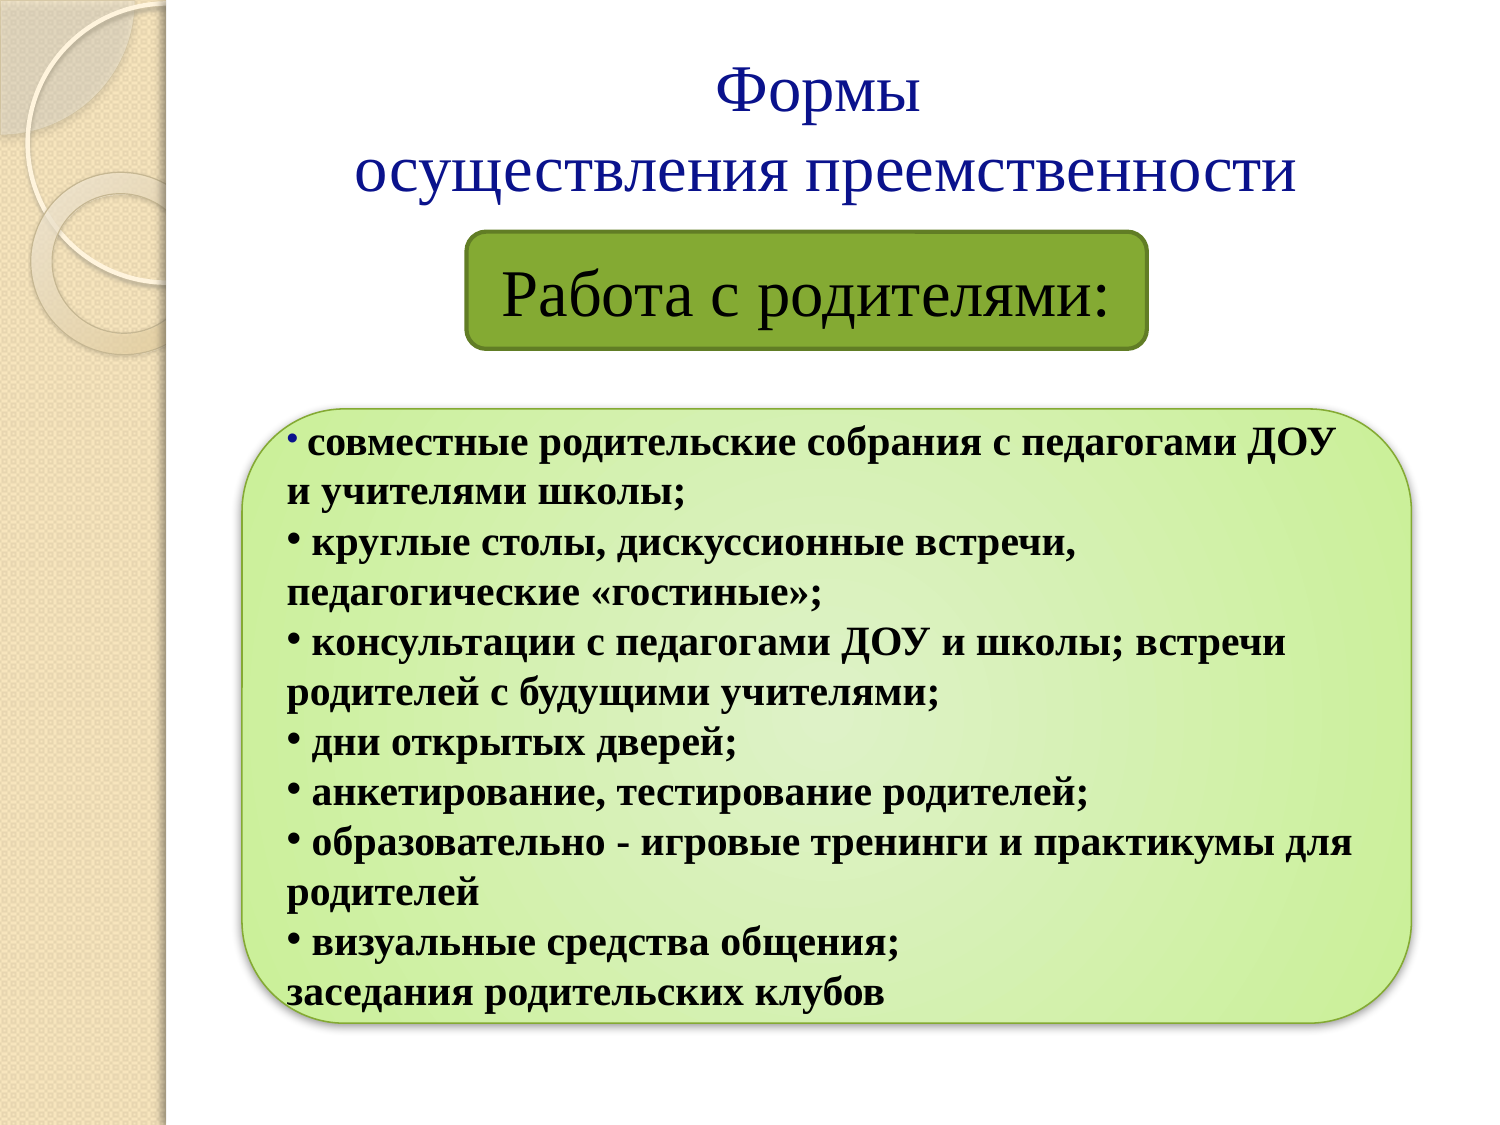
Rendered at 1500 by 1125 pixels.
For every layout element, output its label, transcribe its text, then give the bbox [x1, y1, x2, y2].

title Формы осуществления преемственности [218, 30, 1436, 219]
text_box совместные родительские собрания с педагогами ДОУ и учителями школы; круглые столы, дискуссионные встречи, педагогические «гостиные»; консультации с педагогами ДОУ и школы; встречи родителей с будущими учителями; дни открытых дверей; анкетирование, тестирование родителей; образовательно - игровые тренинги и практикумы для родителей визуальные средства общения; заседания родительских клубов [241, 408, 1413, 1024]
text_box Работа с родителями: [464, 229, 1149, 351]
